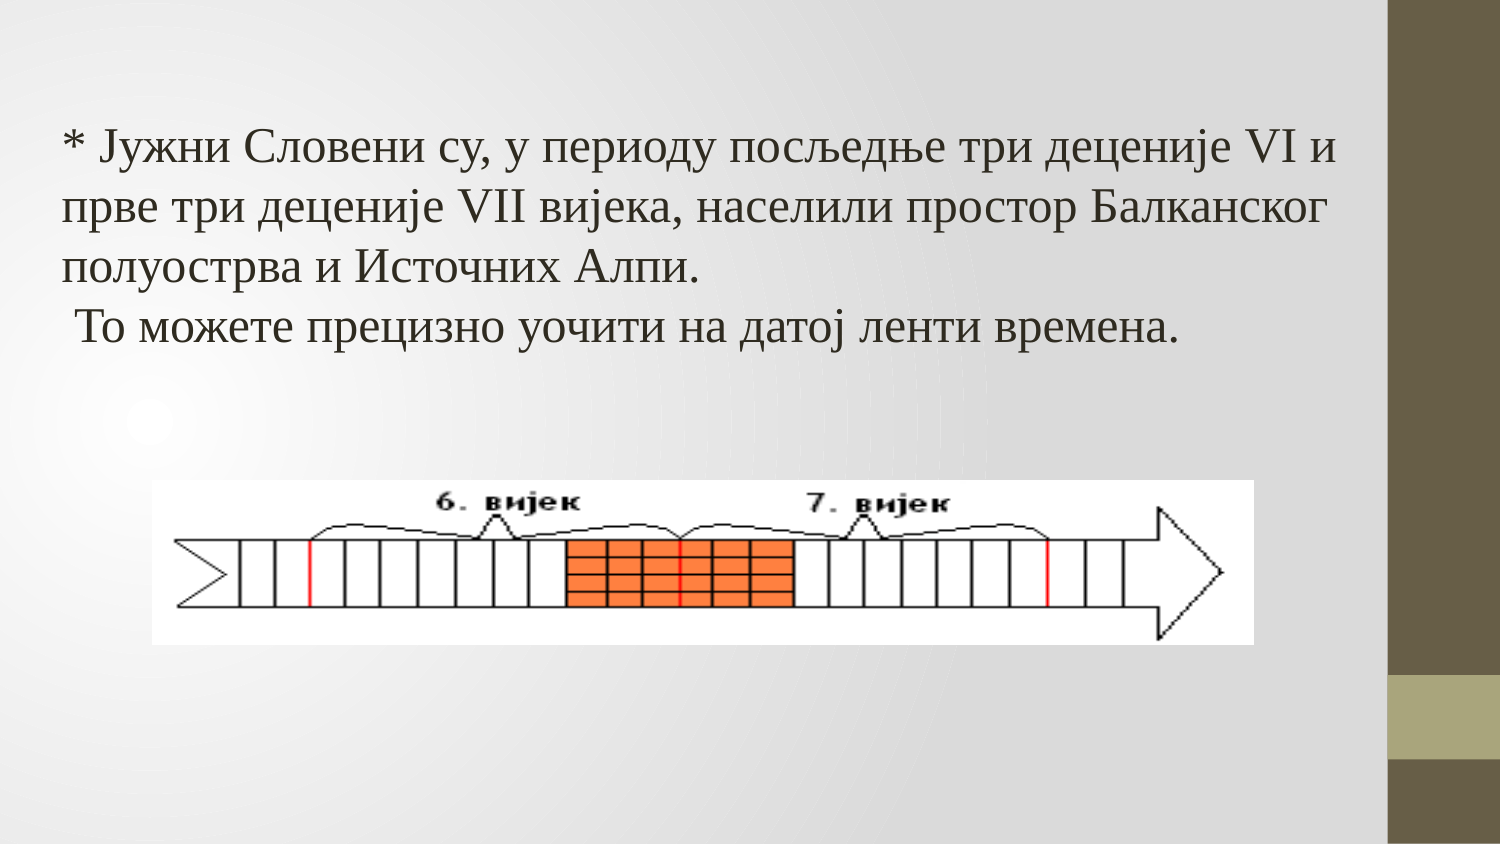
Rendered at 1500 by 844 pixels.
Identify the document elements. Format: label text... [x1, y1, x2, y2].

picture [151, 479, 1255, 645]
text_box * Јужни Словени су, у периоду посљедње три деценије VI и прве три деценије VII вијека, населили простор Балканског полуострва и Источних Алпи. То можете прецизно уочити на датој ленти времена. [46, 105, 1395, 361]
